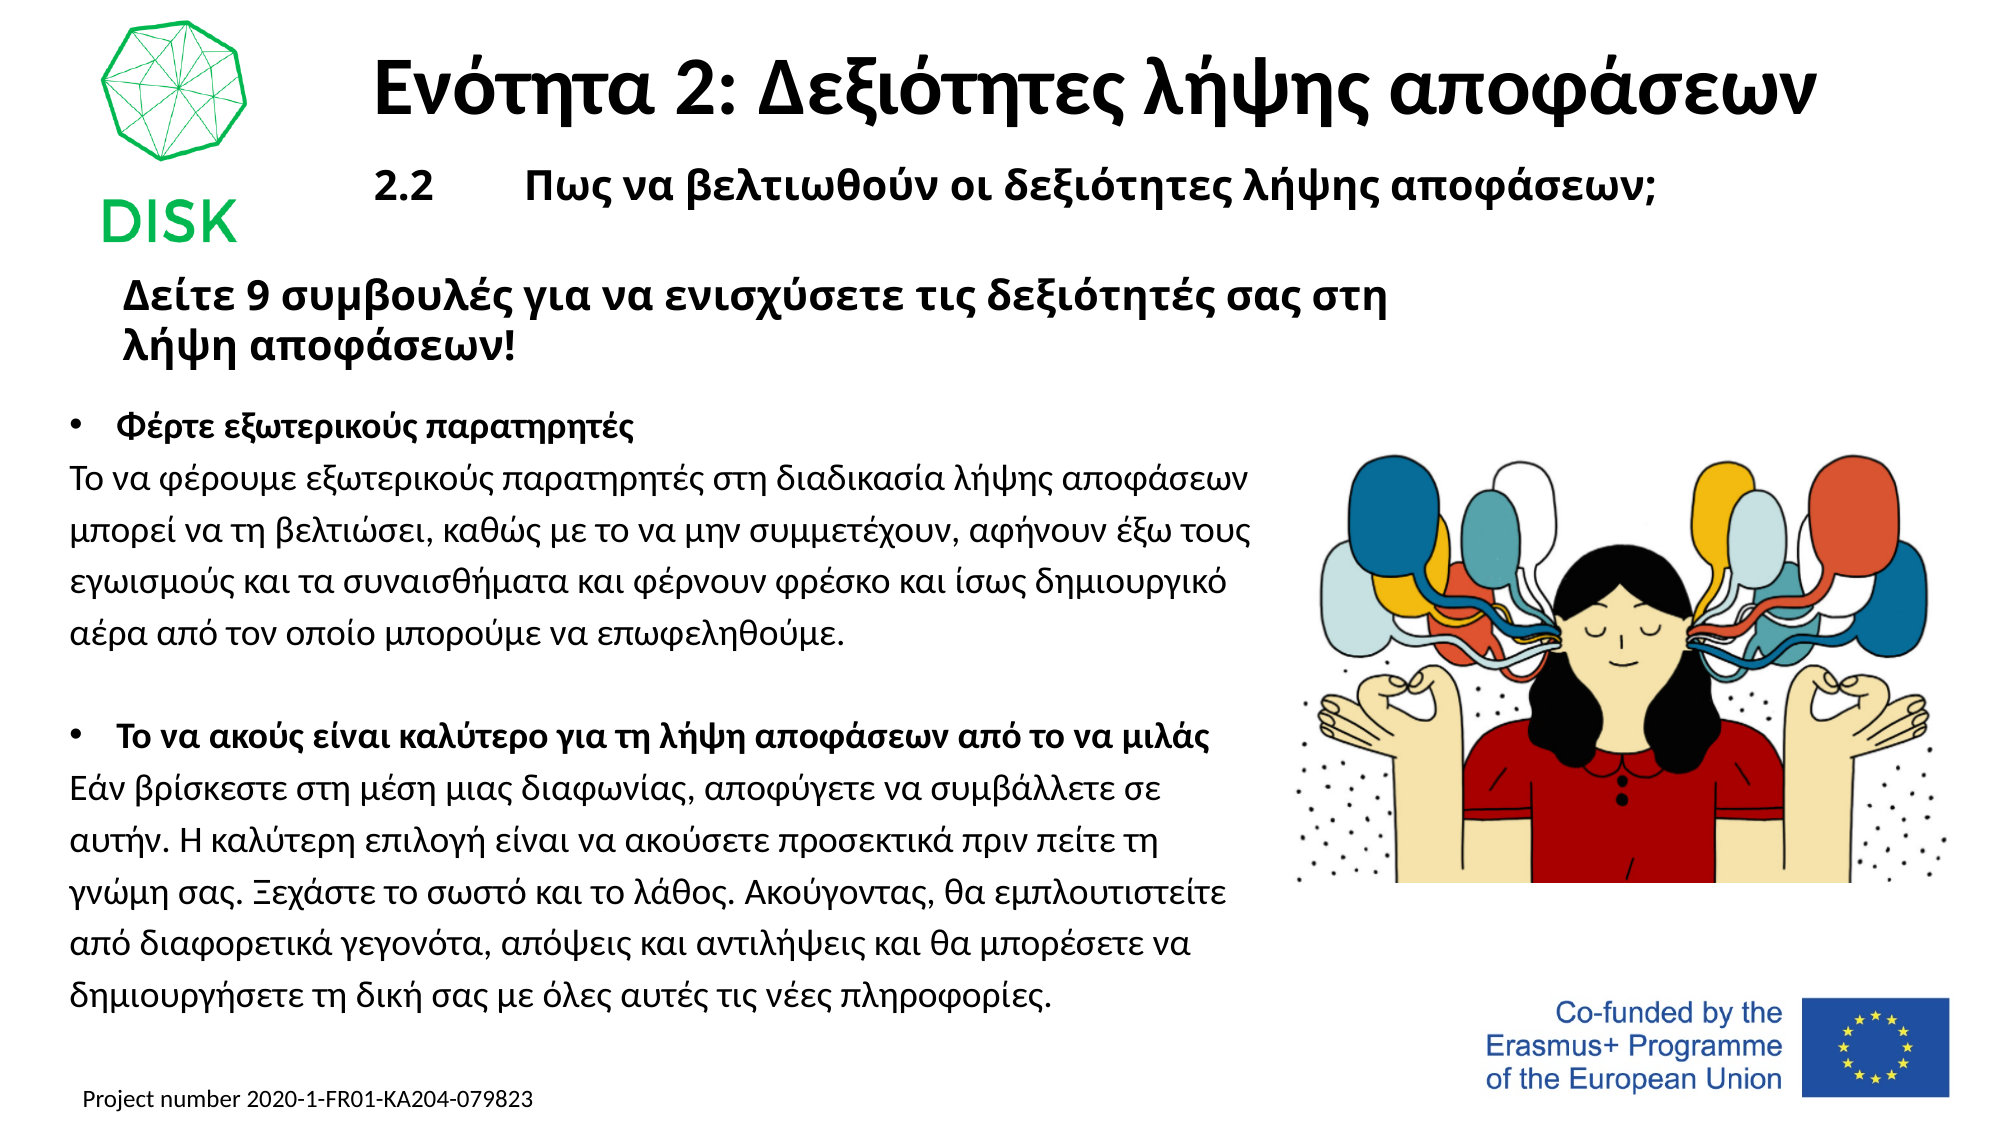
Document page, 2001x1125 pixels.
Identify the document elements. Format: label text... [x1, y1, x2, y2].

text_box Φέρτε εξωτερικούς παρατηρητές Το να φέρουμε εξωτερικούς παρατηρητές στη διαδικασία λήψης αποφάσεων μπορεί να τη βελτιώσει, καθώς με το να μην συμμετέχουν, αφήνουν έξω τους εγωισμούς και τα συναισθήματα και φέρνουν φρέσκο και ίσως δημιουργικό αέρα από τον οποίο μπορούμε να επωφεληθούμε. Το να ακούς είναι καλύτερο για τη λήψη αποφάσεων από το να μιλάς Εάν βρίσκεστε στη μέση μιας διαφωνίας, αποφύγετε να συμβάλλετε σε αυτήν. Η καλύτερη επιλογή είναι να ακούσετε προσεκτικά πριν πείτε τη γνώμη σας. Ξεχάστε το σωστό και το λάθος. Ακούγοντας, θα εμπλουτιστείτε από διαφορετικά γεγονότα, απόψεις και αντιλήψεις και θα μπορέσετε να δημιουργήσετε τη δική σας με όλες αυτές τις νέες πληροφορίες. [54, 386, 1270, 1023]
picture [1475, 980, 1972, 1121]
picture [54, 0, 291, 255]
text_box Project number 2020-1-FR01-KA204-079823 [67, 1075, 841, 1121]
text_box 2.2 Πως να βελτιωθούν οι δεξιότητες λήψης αποφάσεων; [371, 156, 1931, 297]
text_box Δείτε 9 συμβουλές για να ενισχύσετε τις δεξιότητές σας στη λήψη αποφάσεων! [107, 261, 1413, 377]
picture [1269, 425, 1980, 883]
text_box Ενότητα 2: Δεξιότητες λήψης αποφάσεων [351, 23, 1843, 139]
